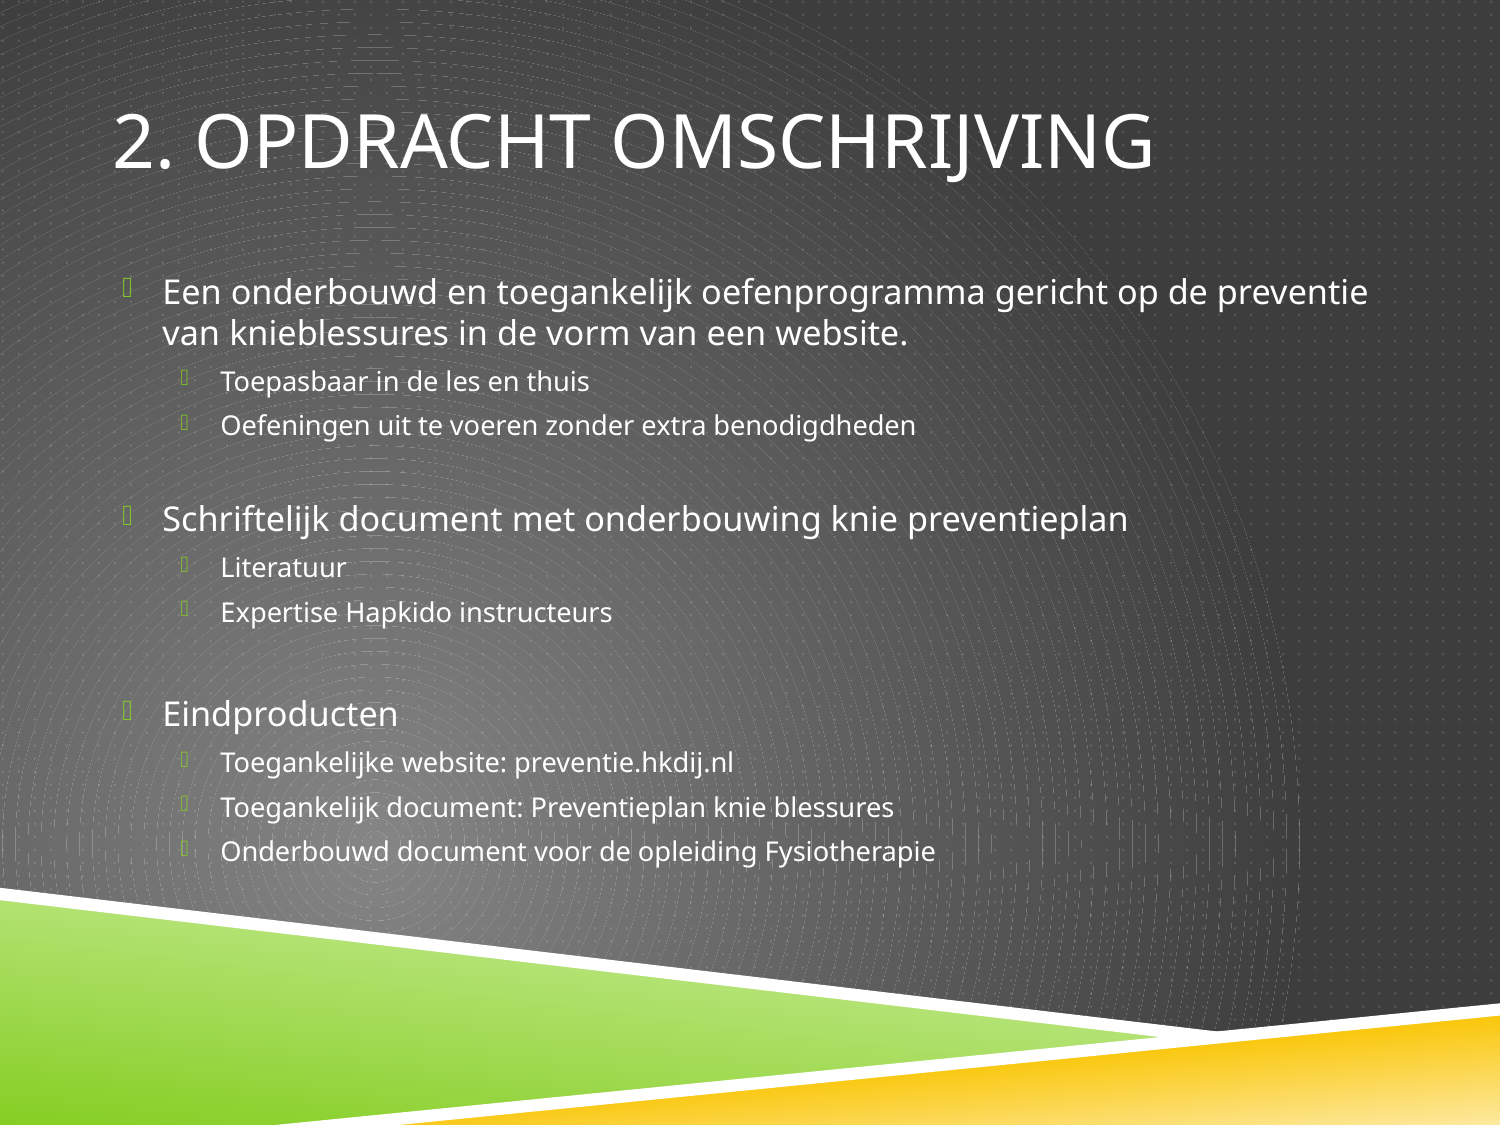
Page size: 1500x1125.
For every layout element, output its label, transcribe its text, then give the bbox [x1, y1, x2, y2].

title 2. Opdracht omschrijving [112, 45, 1388, 233]
list Een onderbouwd en toegankelijk oefenprogramma gericht op de preventie van knieblessures in de vorm van een website. Toepasbaar in de les en thuis Oefeningen uit te voeren zonder extra benodigdheden Schriftelijk document met onderbouwing knie preventieplan Literatuur Expertise Hapkido instructeurs Eindproducten Toegankelijke website: preventie.hkdij.nl Toegankelijk document: Preventieplan knie blessures Onderbouwd document voor de opleiding Fysiotherapie [112, 262, 1388, 875]
